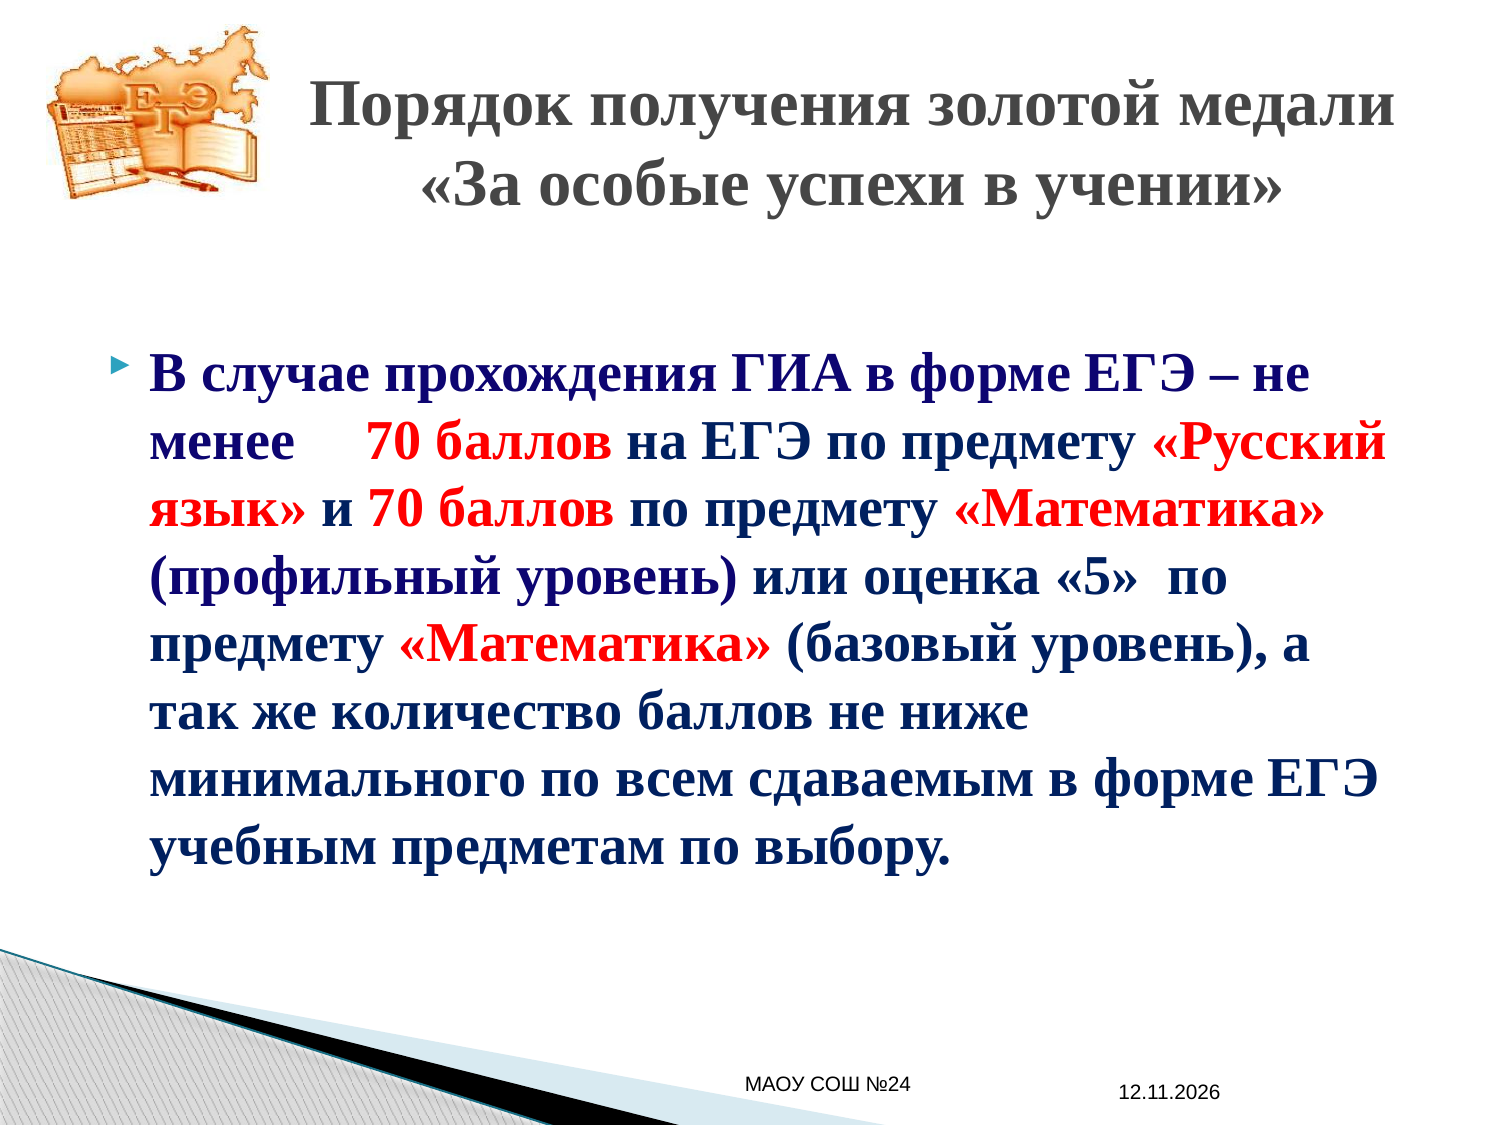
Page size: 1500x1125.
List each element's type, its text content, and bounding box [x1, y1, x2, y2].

footer МАОУ СОШ №24 [574, 1042, 926, 1103]
title Порядок получения золотой медали «За особые успехи в учении» [281, 45, 1426, 233]
picture [46, 24, 270, 200]
list В случае прохождения ГИА в форме ЕГЭ – не менее 70 баллов на ЕГЭ по предмету «Русский язык» и 70 баллов по предмету «Математика» (профильный уровень) или оценка «5» по предмету «Математика» (базовый уровень), а так же количество баллов не ниже минимального по всем сдаваемым в форме ЕГЭ учебным предметам по выбору. [75, 328, 1425, 950]
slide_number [1103, 1051, 1419, 1112]
